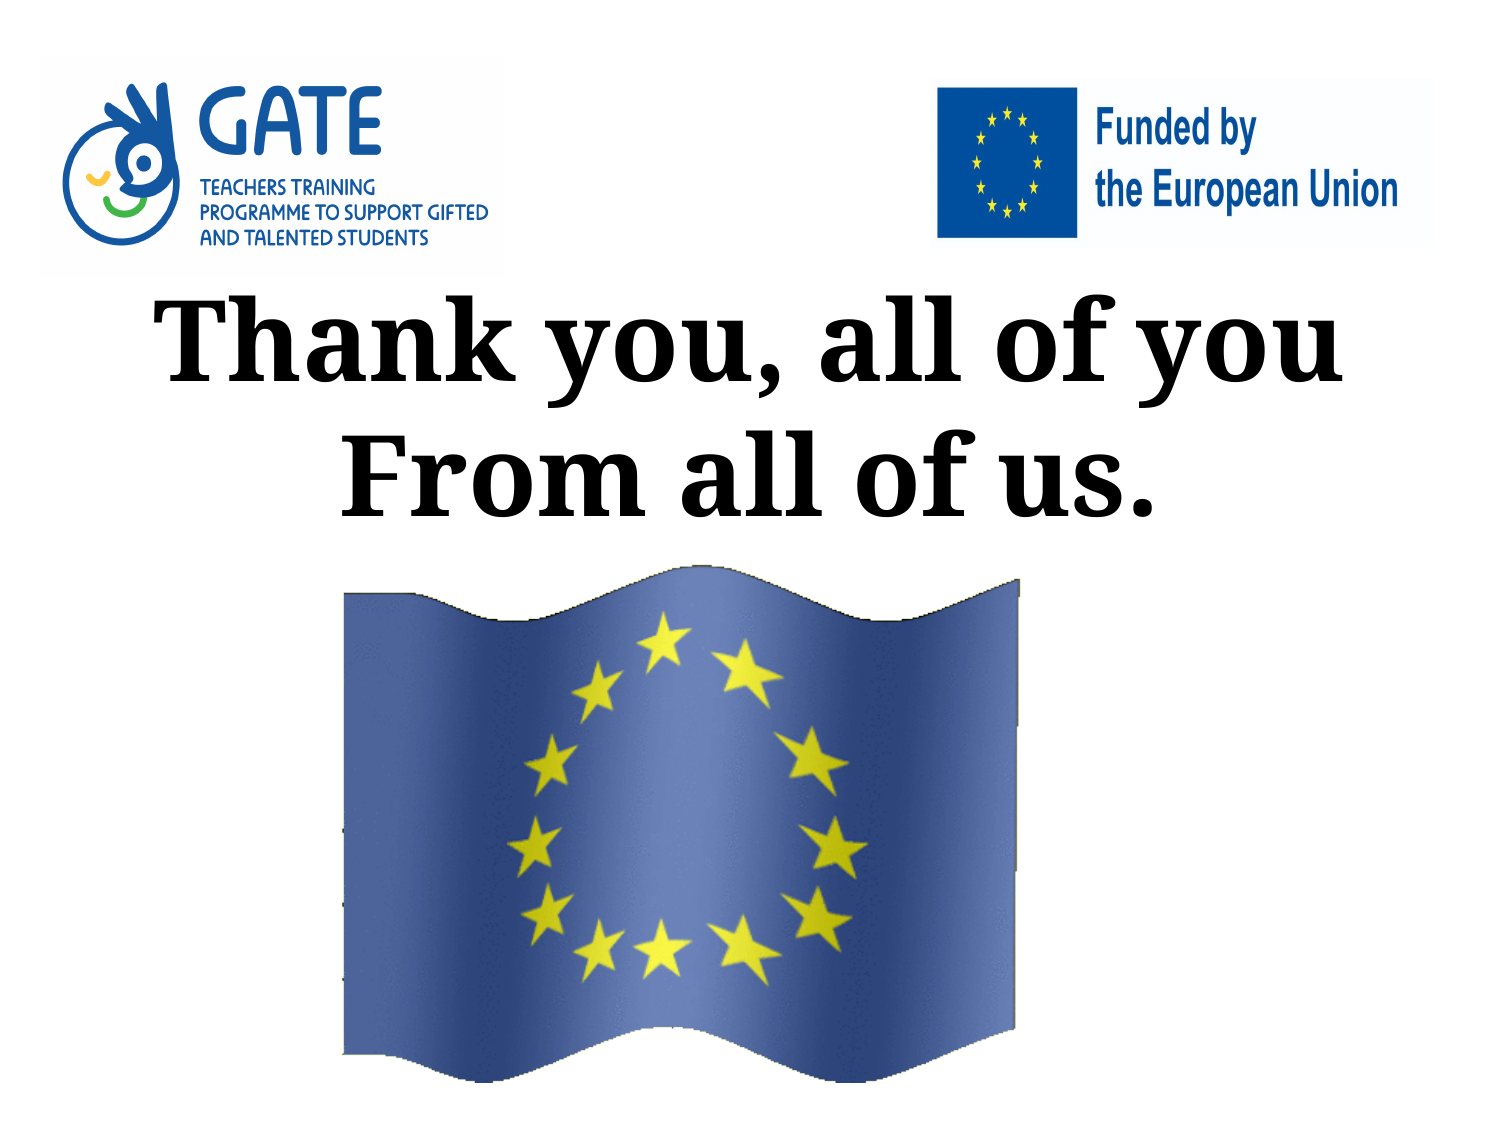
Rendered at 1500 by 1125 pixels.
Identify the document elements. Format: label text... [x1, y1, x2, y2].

picture [330, 562, 1170, 1083]
text_box Thank you, all of you From all of us. [139, 261, 1361, 547]
picture [930, 77, 1433, 248]
picture [39, 55, 505, 278]
